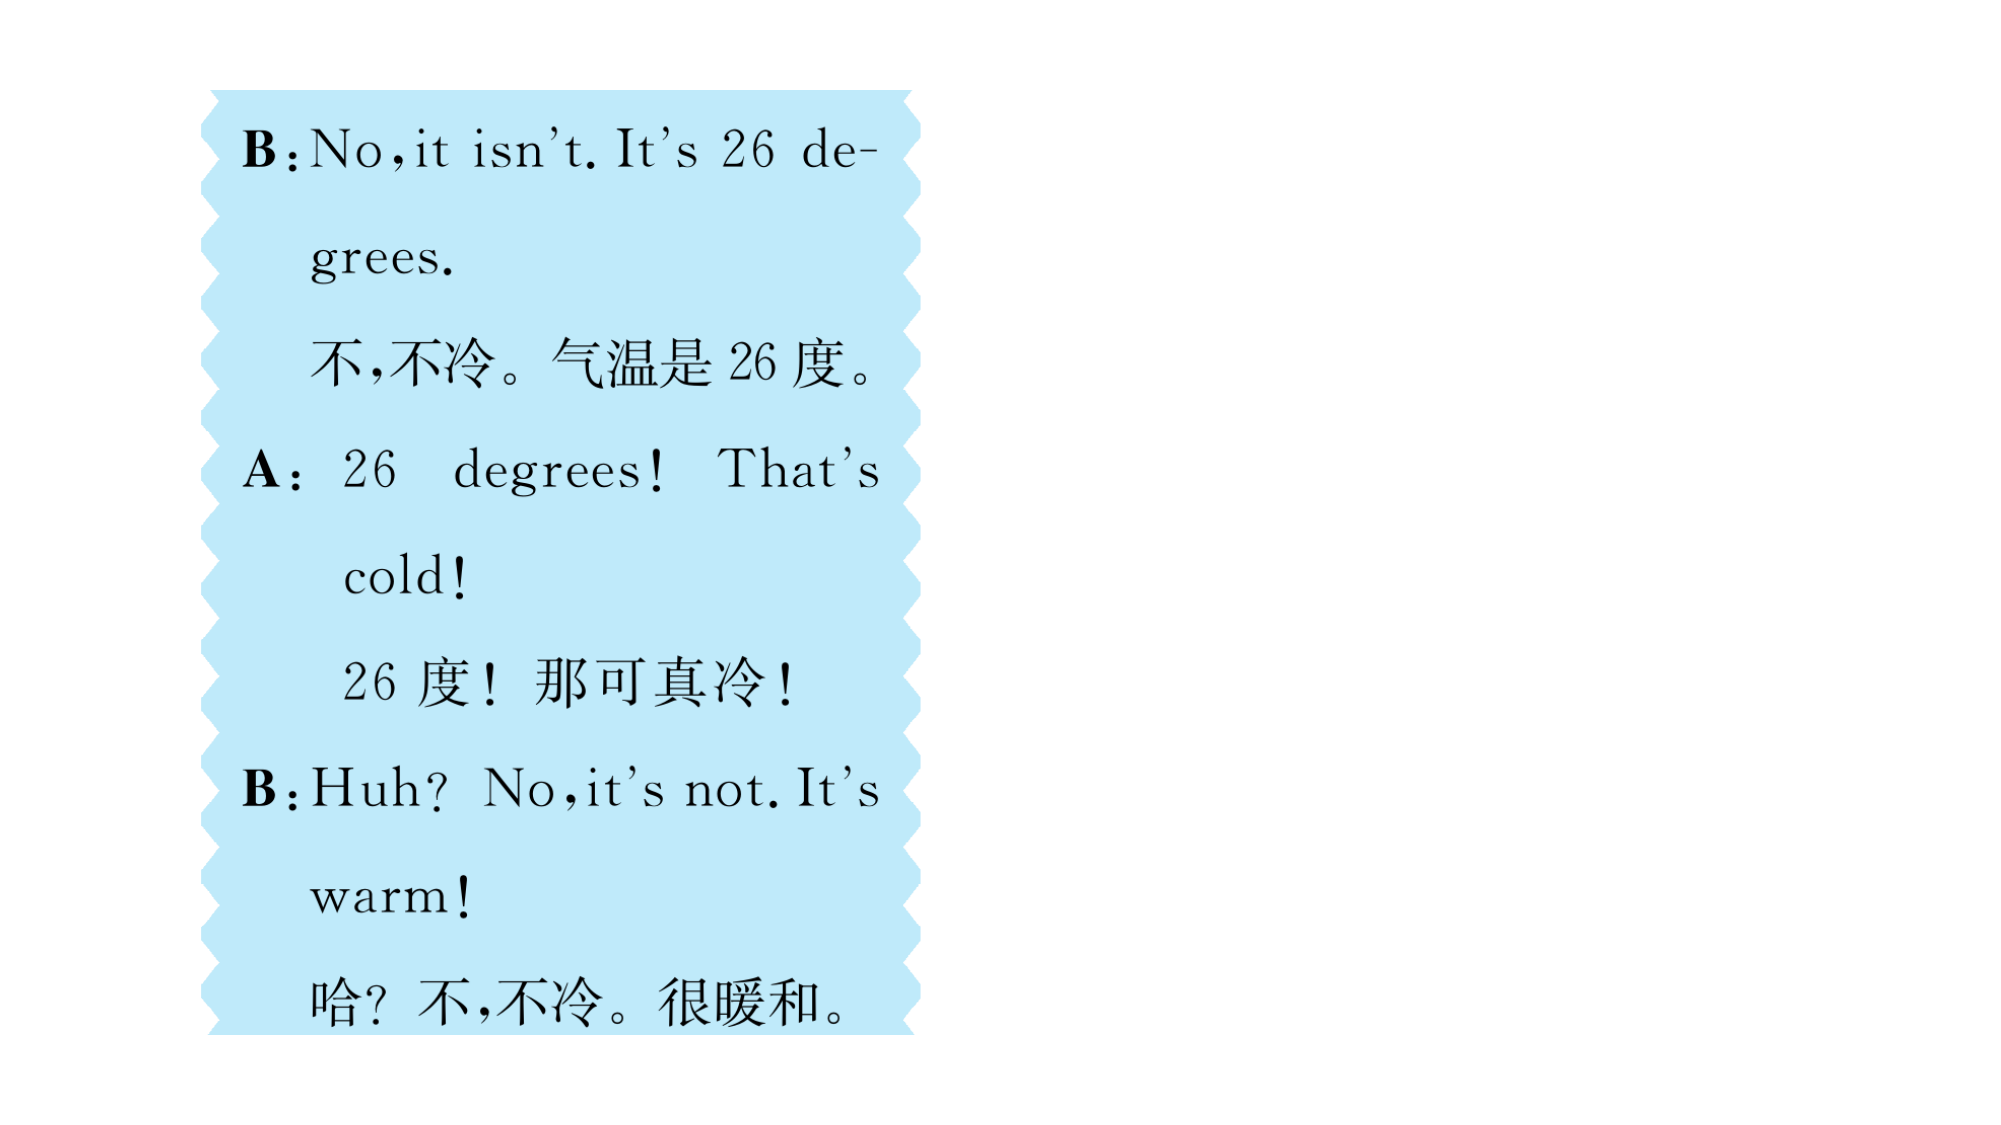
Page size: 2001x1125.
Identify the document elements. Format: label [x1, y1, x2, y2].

picture [196, 89, 939, 1035]
